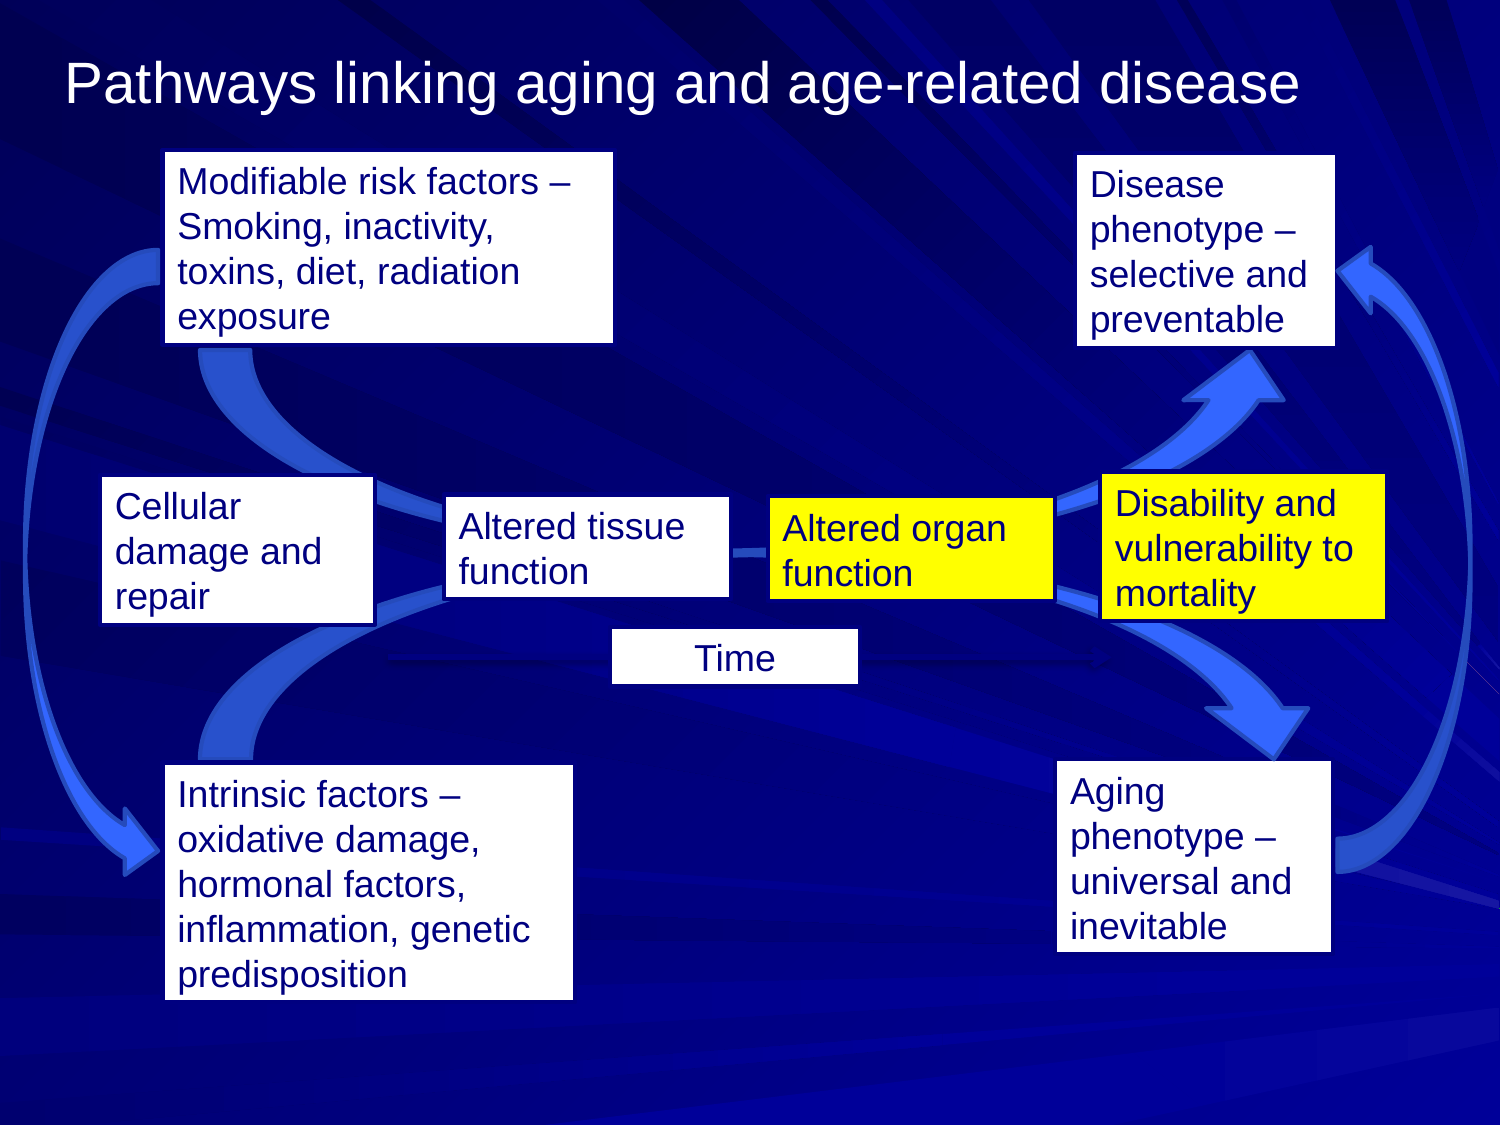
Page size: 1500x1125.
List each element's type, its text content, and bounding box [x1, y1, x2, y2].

text_box [377, 499, 442, 523]
text_box [1335, 244, 1473, 875]
text_box [377, 584, 442, 609]
text_box [733, 547, 766, 552]
text_box Disability and vulnerability to mortality [1098, 469, 1389, 623]
text_box [1109, 623, 1311, 762]
text_box Aging phenotype – universal and inevitable [1053, 757, 1335, 956]
text_box Altered tissue function [442, 492, 733, 601]
text_box [1055, 584, 1098, 619]
text_box Time [608, 625, 862, 656]
text_box [197, 599, 451, 760]
text_box [197, 347, 363, 473]
text_box [1120, 350, 1286, 469]
text_box [1057, 479, 1098, 517]
text_box [733, 552, 766, 558]
text_box Intrinsic factors – oxidative damage, hormonal factors, inflammation, genetic predisposition [160, 760, 577, 1004]
text_box [377, 479, 442, 509]
text_box Time [608, 665, 862, 689]
text_box Altered organ function [766, 494, 1057, 603]
text_box Modifiable risk factors – Smoking, inactivity, toxins, diet, radiation exposure [160, 148, 617, 347]
text_box Pathways linking aging and age-related disease [49, 37, 1463, 123]
text_box Disease phenotype – selective and preventable [1073, 151, 1340, 350]
text_box [22, 247, 161, 877]
text_box Cellular damage and repair [98, 473, 377, 627]
